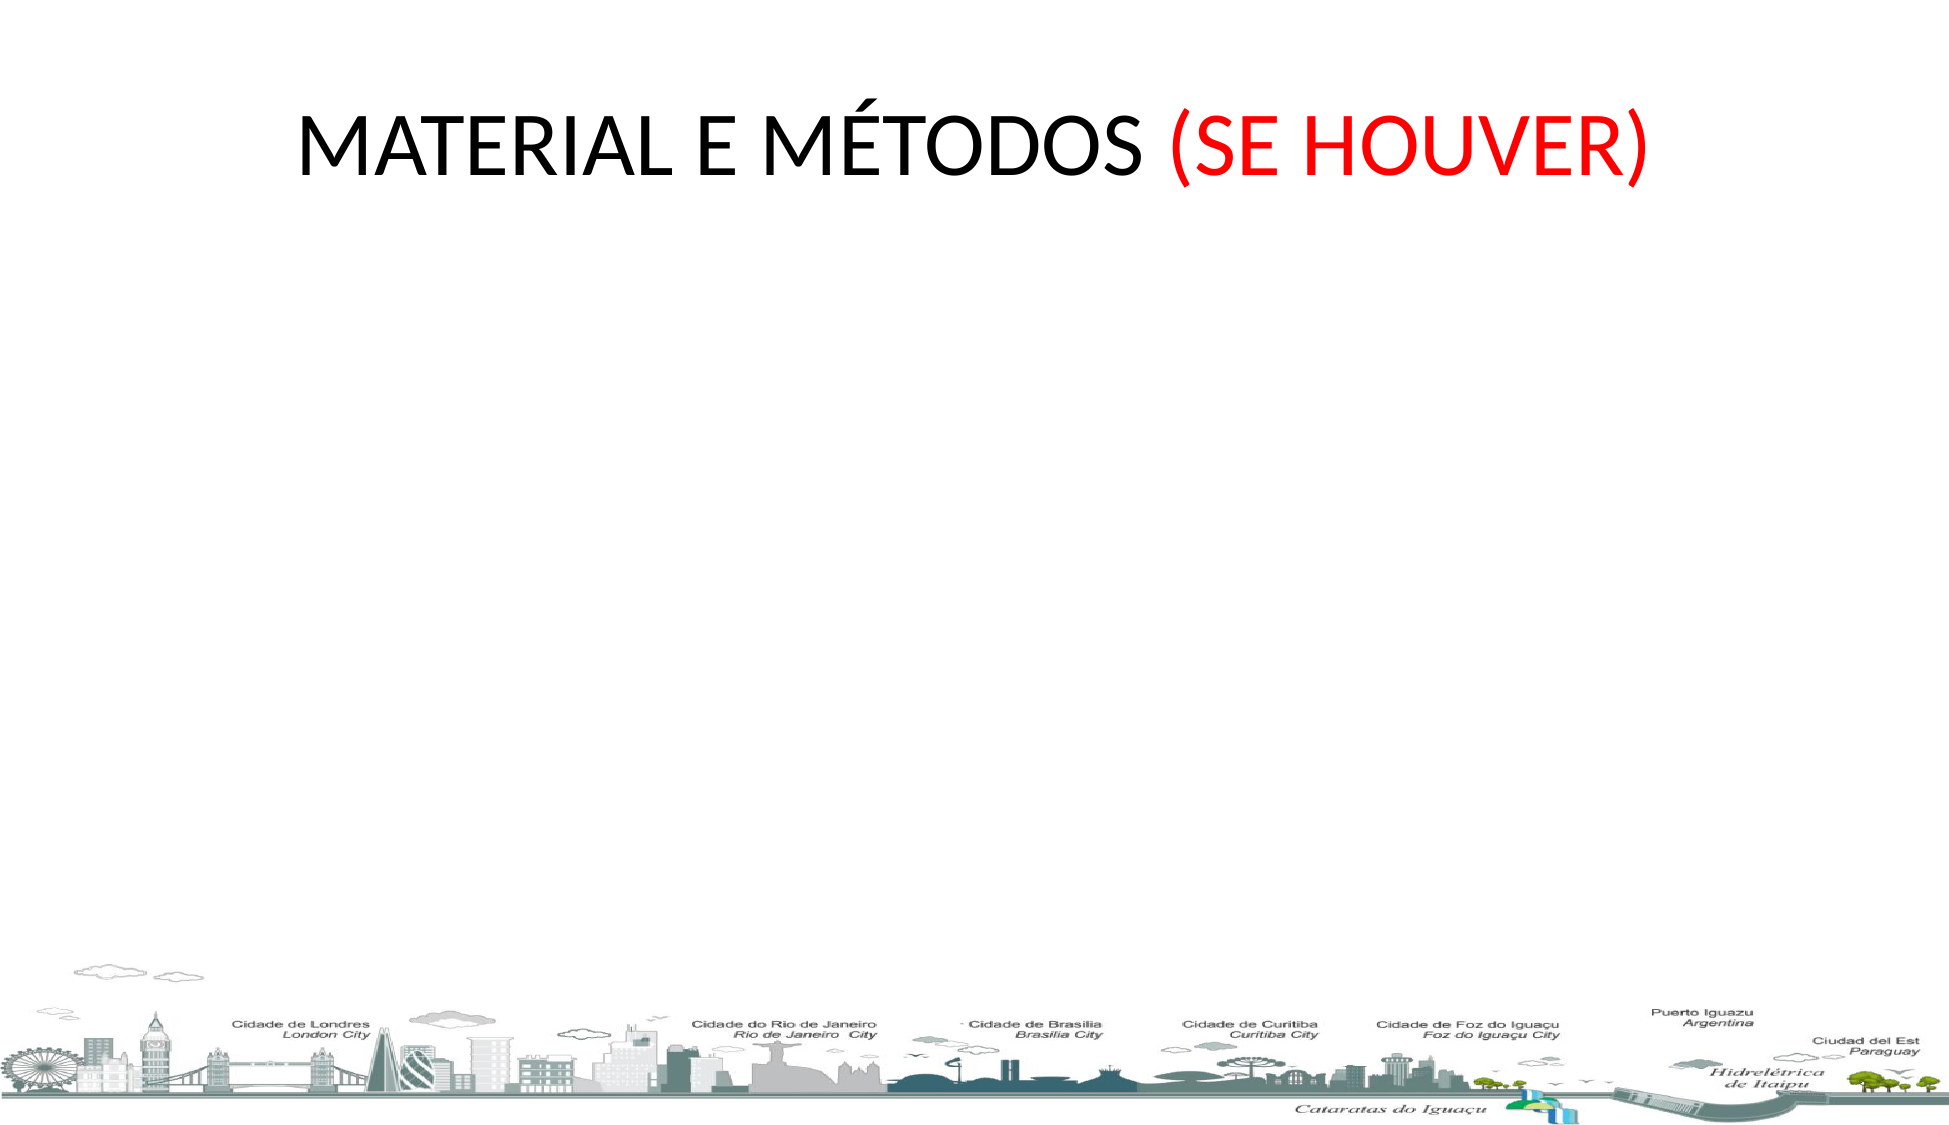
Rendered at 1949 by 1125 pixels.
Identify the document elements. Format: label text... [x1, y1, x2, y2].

picture [0, 963, 1949, 1125]
title MATERIAL E MÉTODOS (SE HOUVER) [97, 45, 1852, 233]
